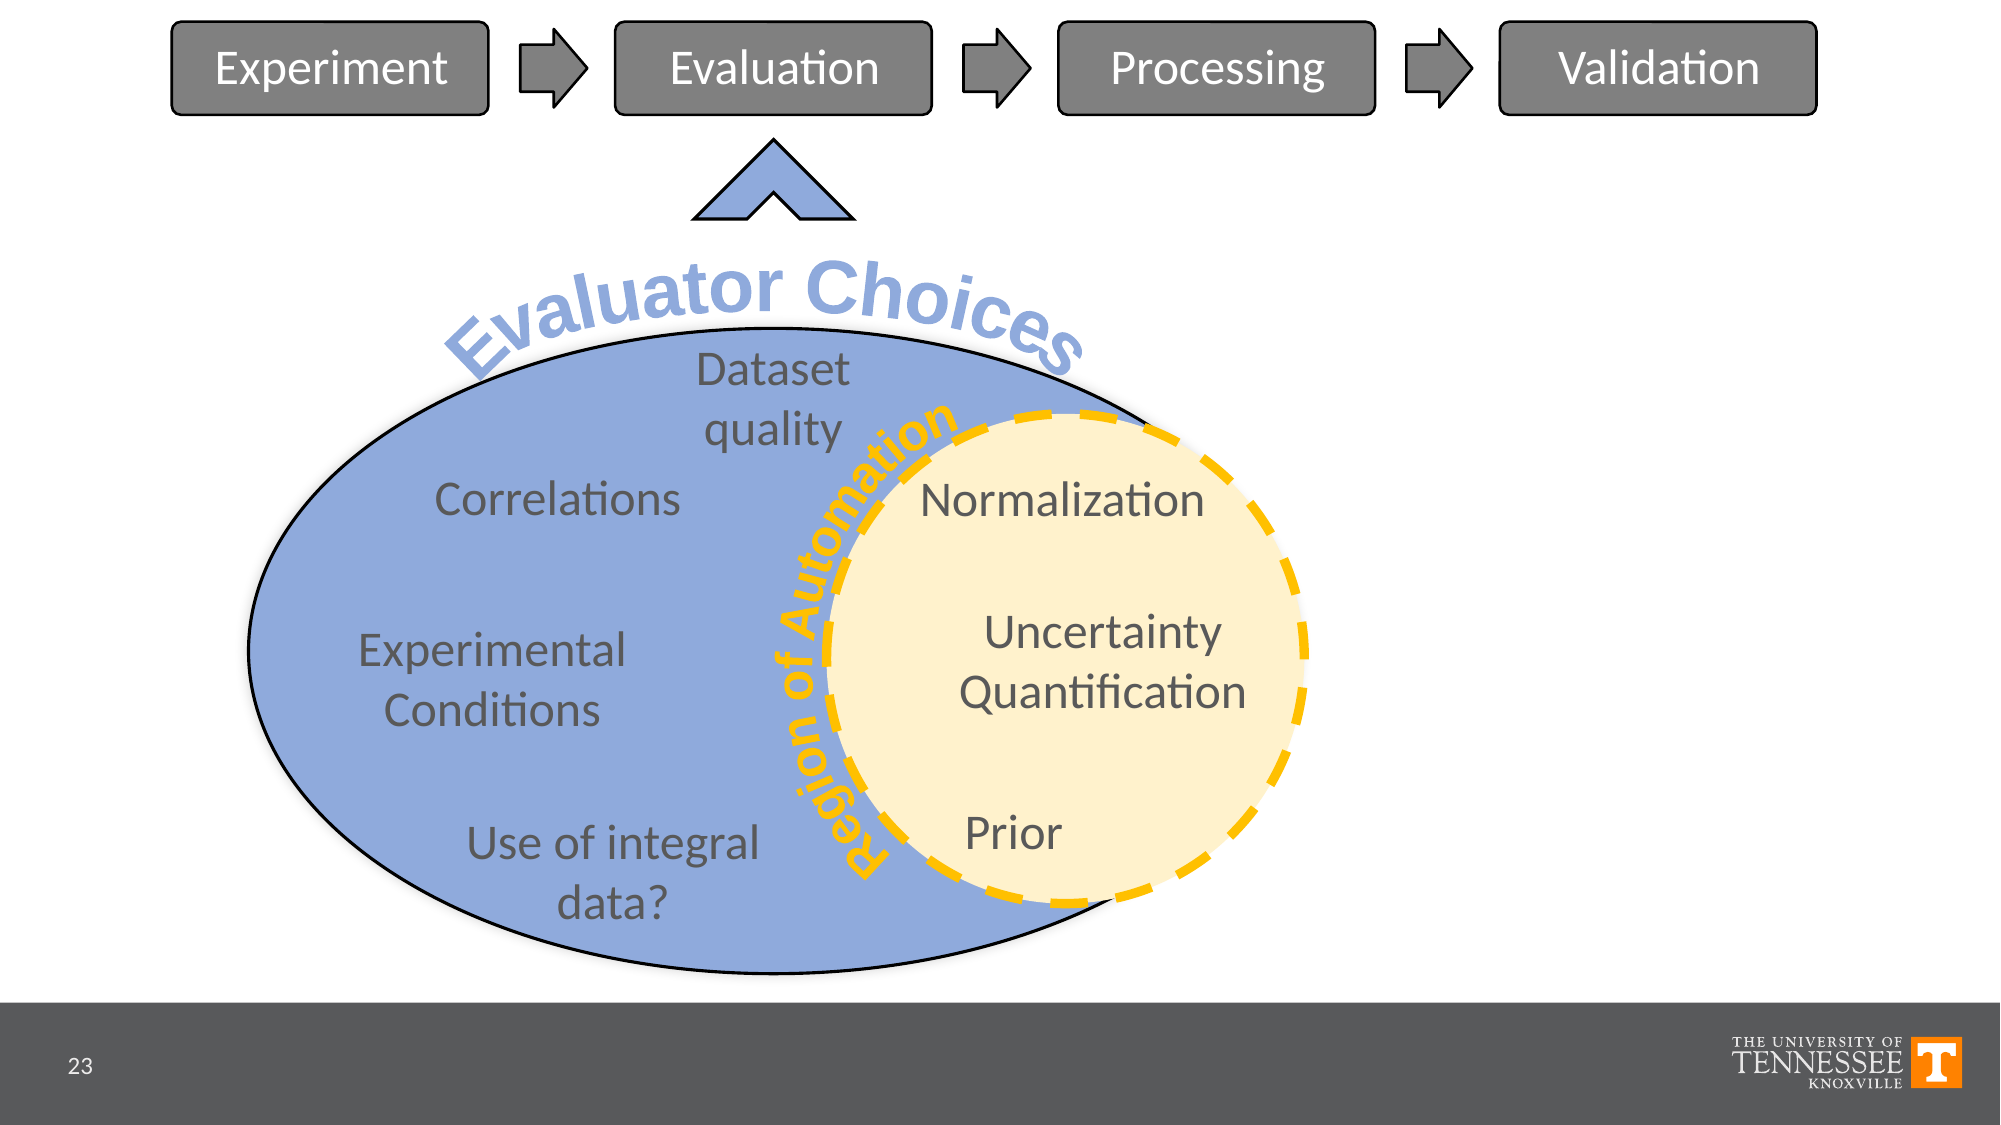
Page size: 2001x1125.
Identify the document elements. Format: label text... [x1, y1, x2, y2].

text_box Experimental Conditions [307, 609, 677, 745]
text_box Prior [910, 792, 1117, 868]
text_box Dataset quality [638, 328, 909, 464]
text_box Use of integral data? [428, 801, 798, 937]
text_box Normalization [877, 459, 1248, 534]
text_box [909, 338, 1164, 459]
text_box [691, 138, 856, 221]
text_box [825, 500, 1306, 905]
text_box Uncertainty Quantification [922, 591, 1284, 727]
text_box Correlations [419, 458, 744, 534]
slide_number 23 [37, 1042, 109, 1088]
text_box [171, 21, 1820, 115]
text_box [926, 412, 1206, 459]
text_box [247, 338, 1110, 975]
